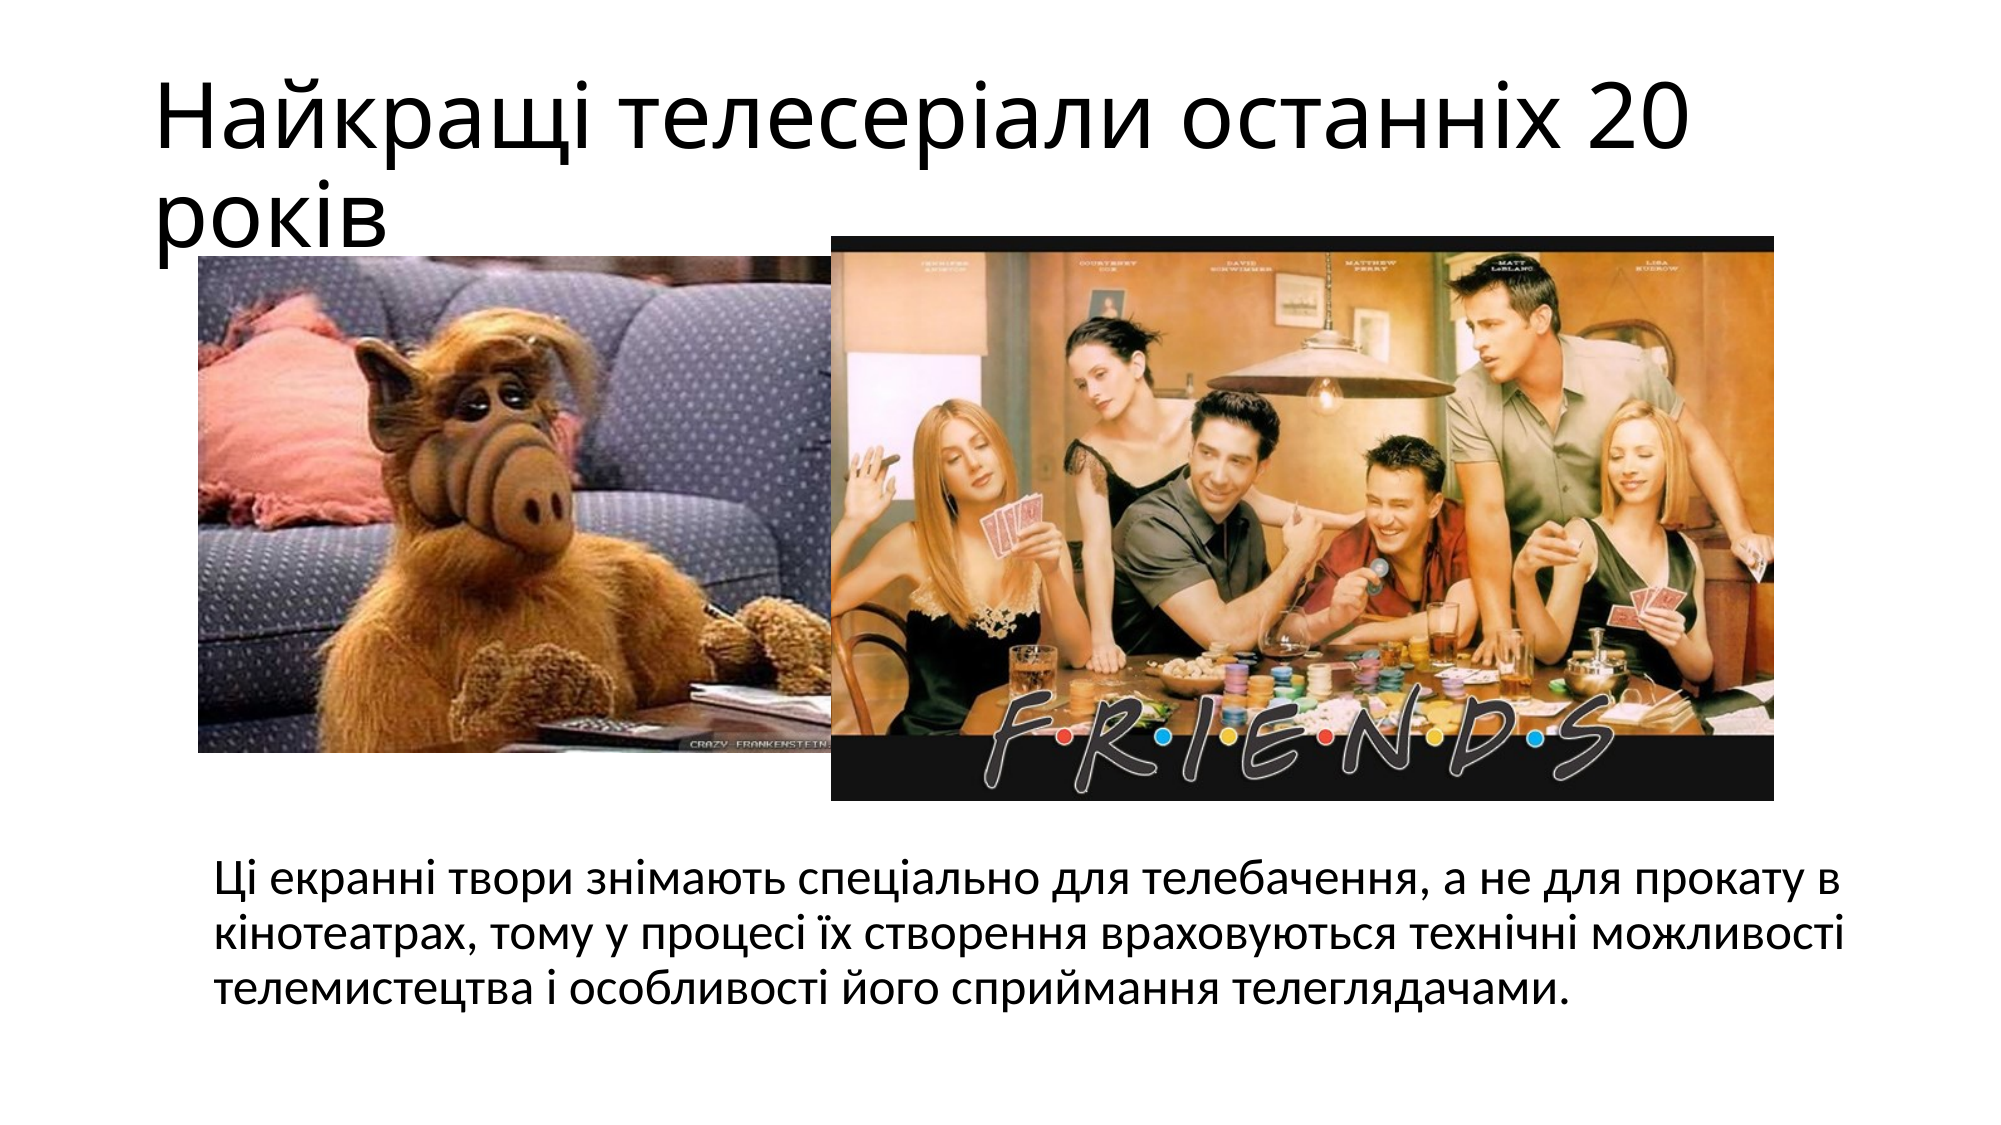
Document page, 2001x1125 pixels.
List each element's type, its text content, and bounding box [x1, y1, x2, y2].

list Ці екранні твори знімають спеціально для телебачення, а не для прокату в кінотеатрах, тому у процесі їх створення враховуються технічні можливості телемистецтва і особливості його сприймання телеглядачами. [198, 842, 1924, 1055]
picture [198, 236, 1774, 801]
title Найкращі телесеріали останніх 20 років [137, 59, 1863, 278]
